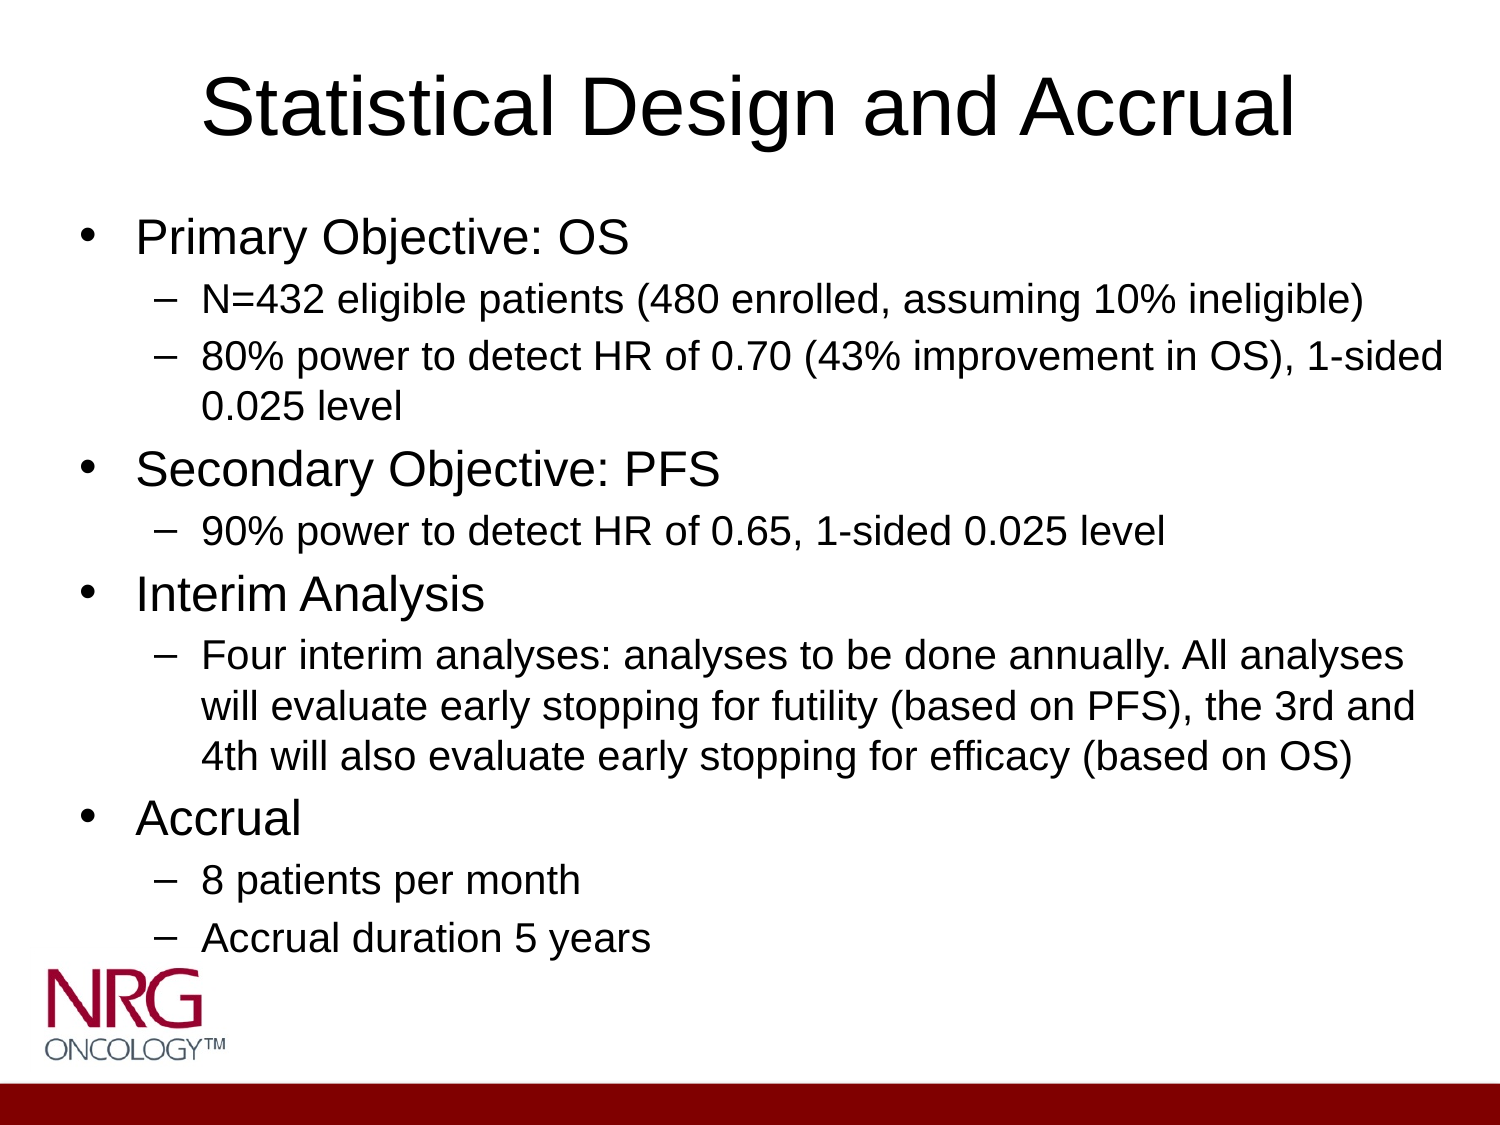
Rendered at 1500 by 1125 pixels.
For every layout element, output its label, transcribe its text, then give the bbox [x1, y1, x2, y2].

title Statistical Design and Accrual [19, 45, 1479, 233]
picture [30, 947, 246, 1072]
list Primary Objective: OS N=432 eligible patients (480 enrolled, assuming 10% ineligible) 80% power to detect HR of 0.70 (43% improvement in OS), 1-sided 0.025 level Secondary Objective: PFS 90% power to detect HR of 0.65, 1-sided 0.025 level Interim Analysis Four interim analyses: analyses to be done annually. All analyses will evaluate early stopping for futility (based on PFS), the 3rd and 4th will also evaluate early stopping for efficacy (based on OS) Accrual 8 patients per month Accrual duration 5 years [64, 196, 1468, 994]
